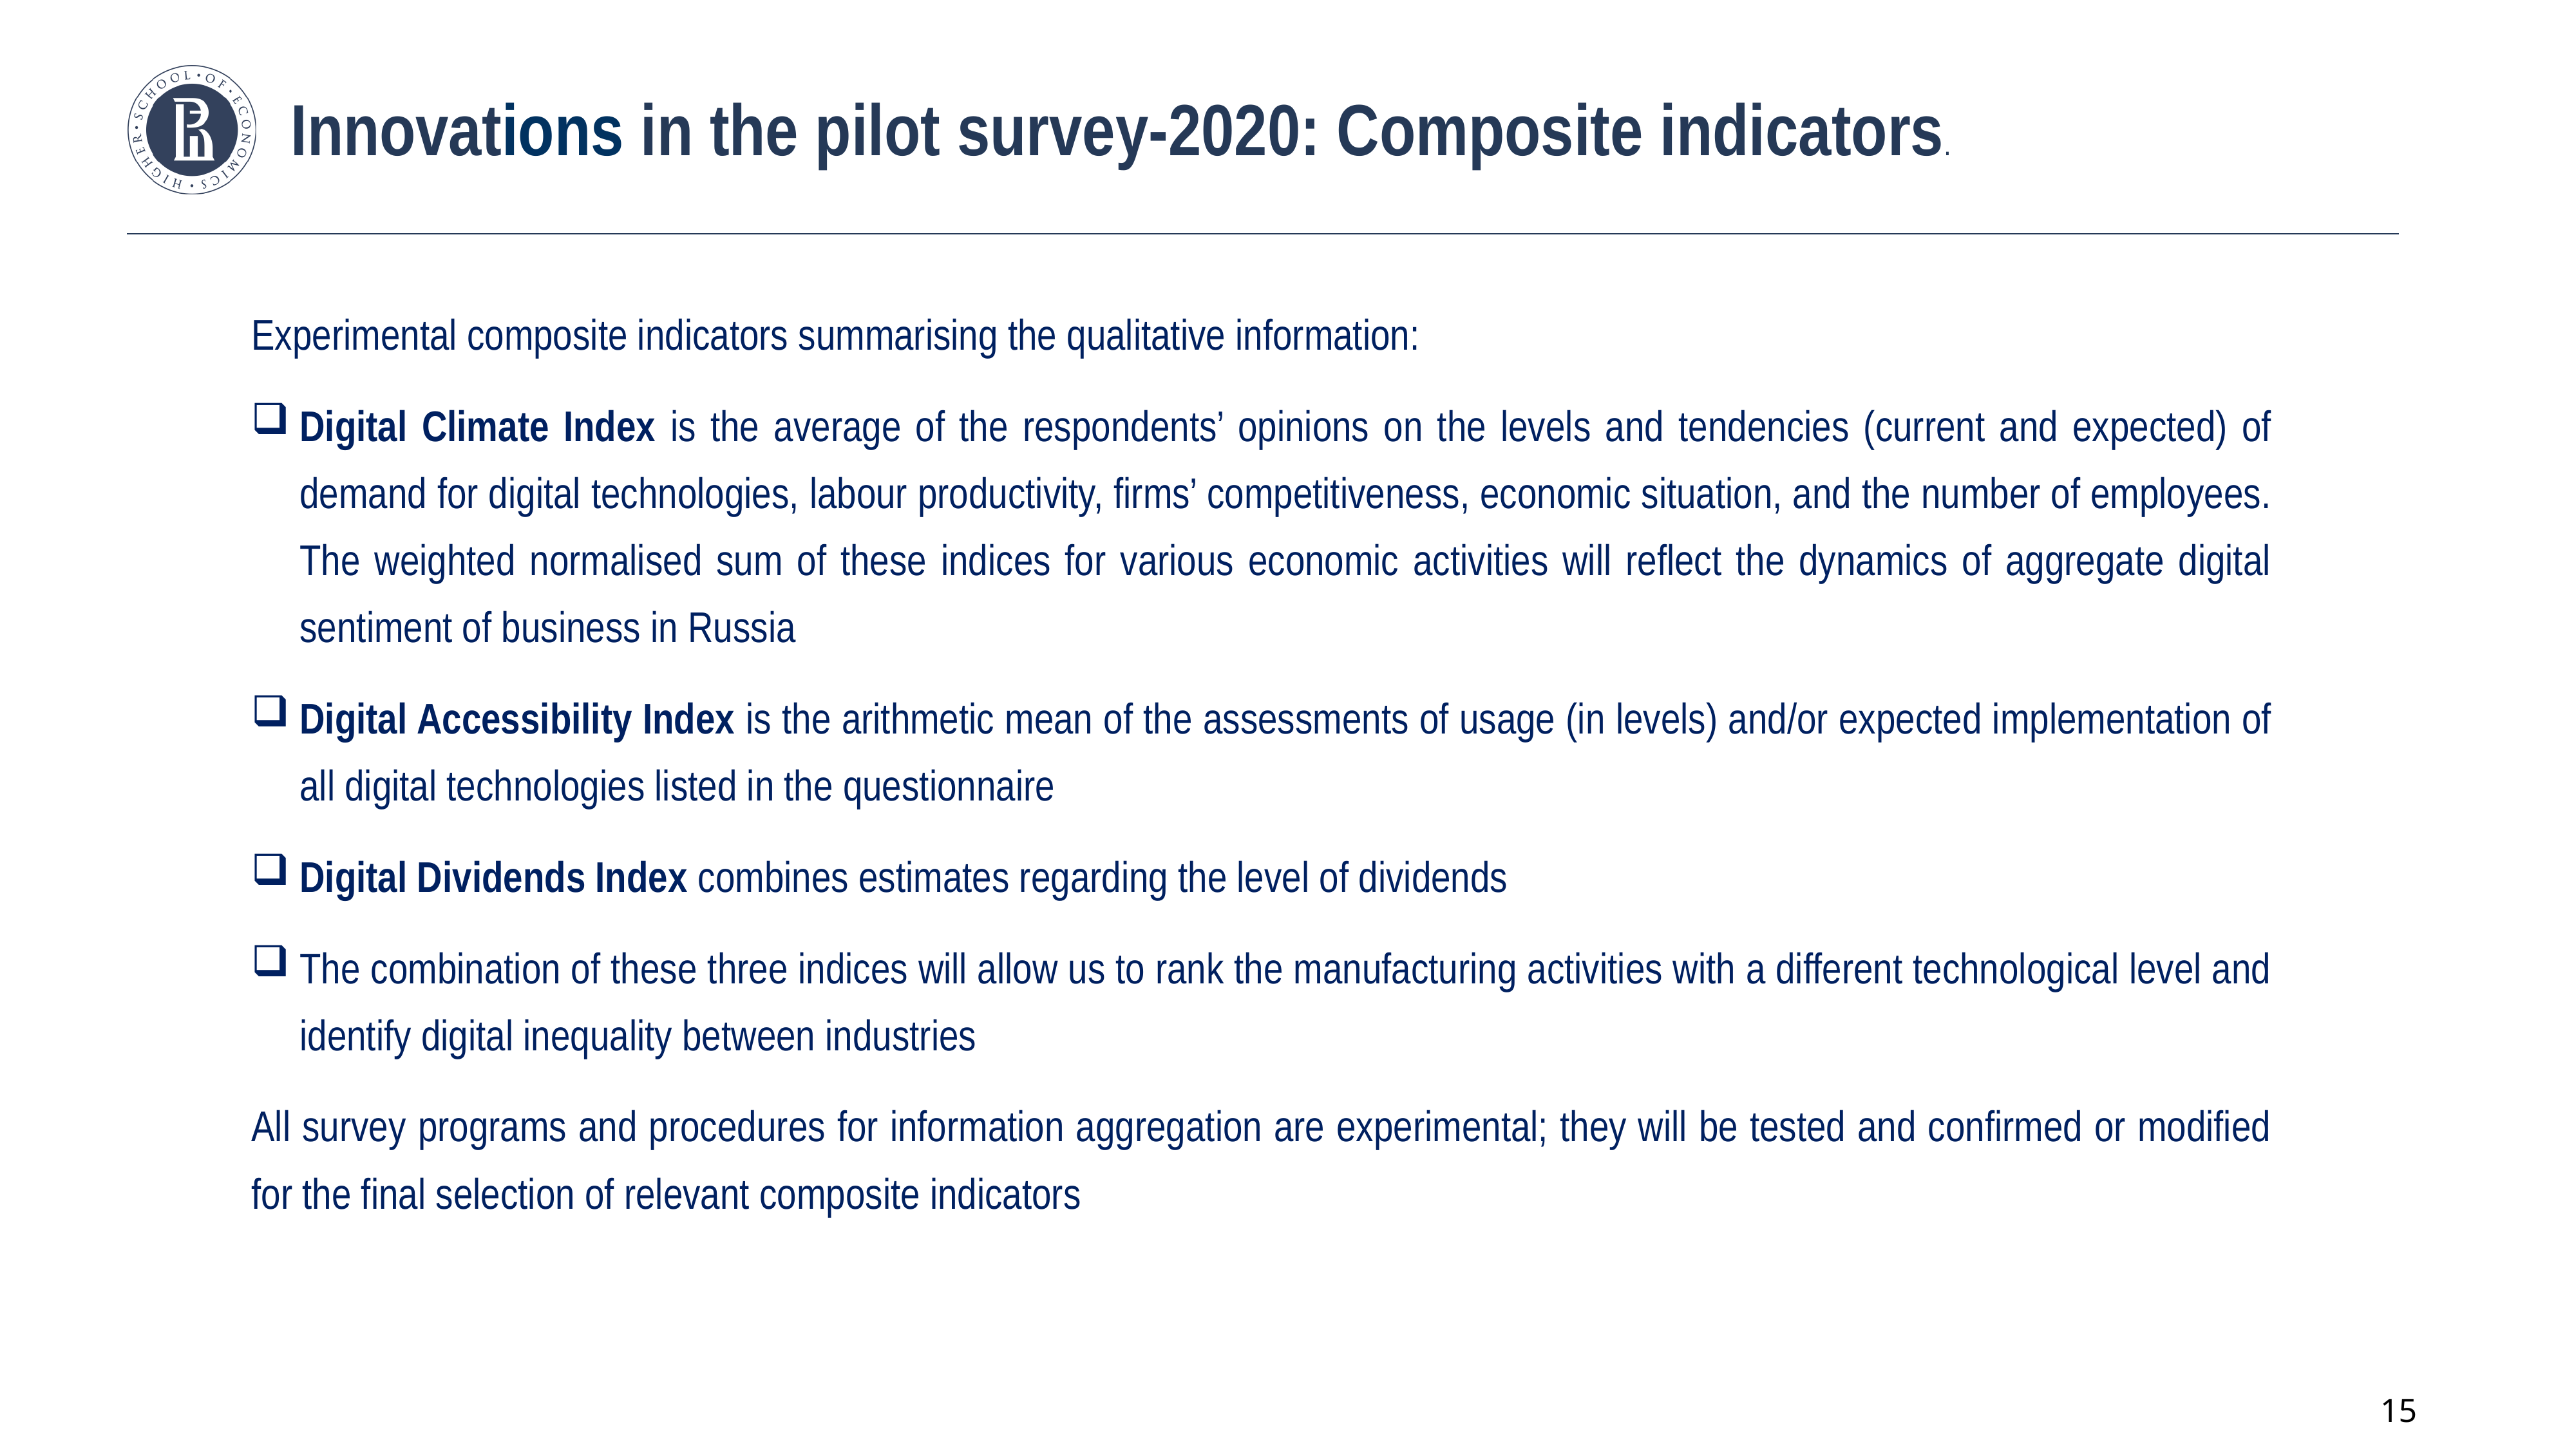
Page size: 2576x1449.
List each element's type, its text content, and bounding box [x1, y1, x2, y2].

slide_number 15 [2372, 1382, 2425, 1437]
text_box Experimental composite indicators summarising the qualitative information: Digital Climate Index is the average of the respondents’ opinions on the levels and tendencies (current and expected) of demand for digital technologies, labour productivity, firms’ competitiveness, economic situation, and the number of employees. The weighted normalised sum of these indices for various economic activities will reflect the dynamics of aggregate digital sentiment of business in Russia Digital Accessibility Index is the arithmetic mean of the assessments of usage (in levels) and/or expected implementation of all digital technologies listed in the questionnaire Digital Dividends Index combines estimates regarding the level of dividends The combination of these three indices will allow us to rank the manufacturing activities with a different technological level and identify digital inequality between industries All survey programs and procedures for information aggregation are experimental; they will be tested and confirmed or modified for the final selection of relevant composite indicators [243, 284, 2282, 1325]
picture [128, 65, 256, 194]
text_box Innovations in the pilot survey-2020: Composite indicators. [283, 75, 2399, 178]
